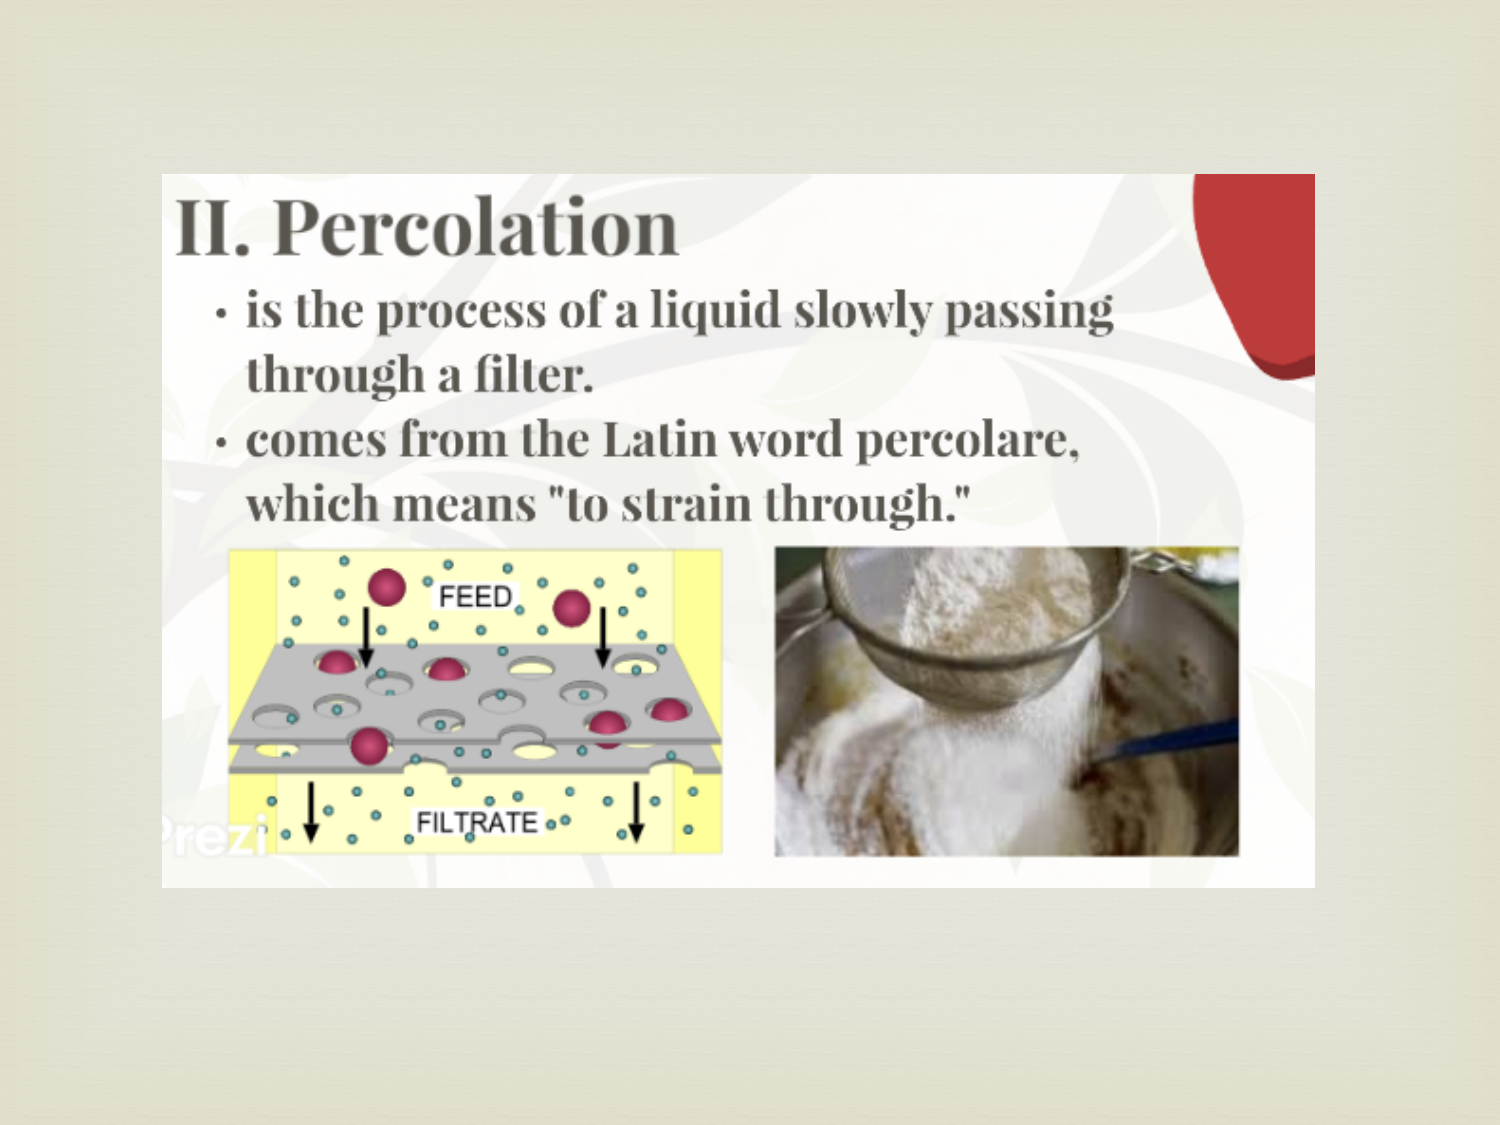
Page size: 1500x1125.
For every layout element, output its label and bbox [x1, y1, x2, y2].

picture [161, 174, 1316, 888]
